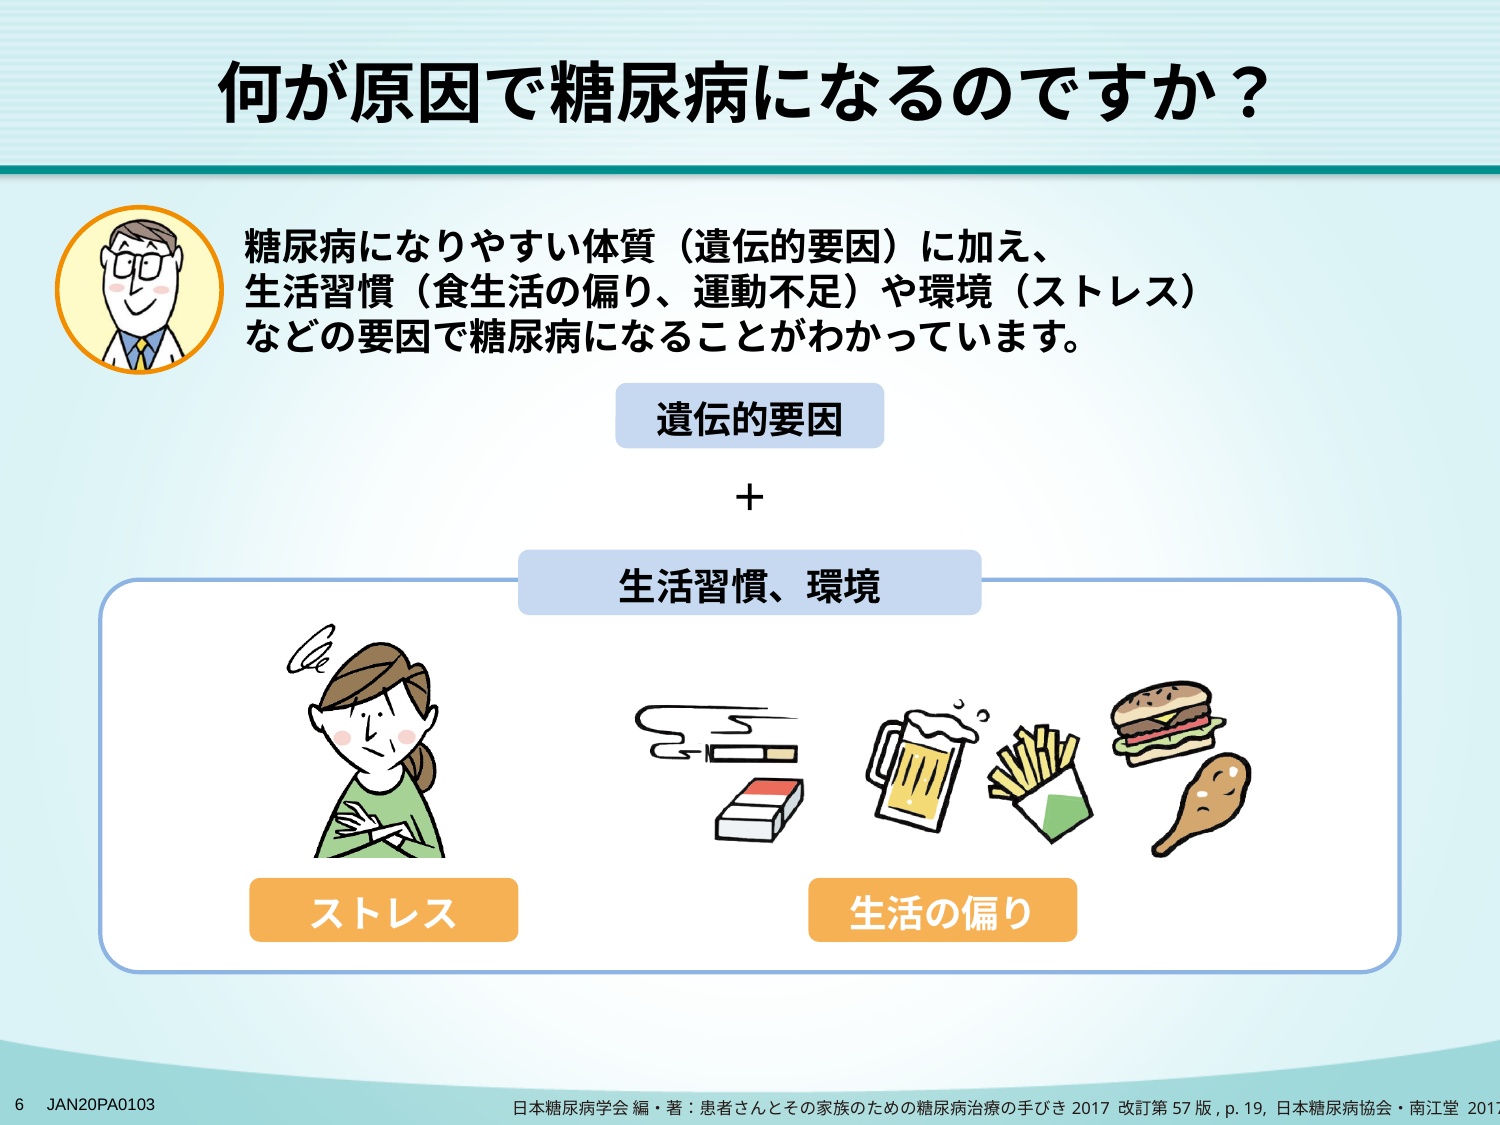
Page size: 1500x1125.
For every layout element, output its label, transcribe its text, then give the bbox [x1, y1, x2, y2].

text_box 糖尿病になりやすい体質（遺伝的要因）に加え、 生活習慣（食生活の偏り、運動不足）や環境（ストレス） などの要因で糖尿病になることがわかっています。 [229, 214, 1435, 365]
text_box 生活の偏り [806, 875, 1080, 944]
title 何が原因で糖尿病になるのですか？ [145, 2, 1355, 164]
text_box 生活習慣、環境 [515, 547, 984, 618]
text_box 遺伝的要因 [613, 380, 887, 451]
picture [0, 0, 1500, 1125]
text_box ＋ [711, 460, 789, 532]
text_box [98, 577, 1402, 975]
text_box 日本糖尿病学会 編・著：患者さんとその家族のための糖尿病治療の手びき2017 改訂第57版, p. 19, 日本糖尿病協会・南江堂 2017 [497, 1090, 1500, 1125]
text_box ストレス [247, 875, 521, 944]
slide_number 6 [0, 1085, 52, 1123]
